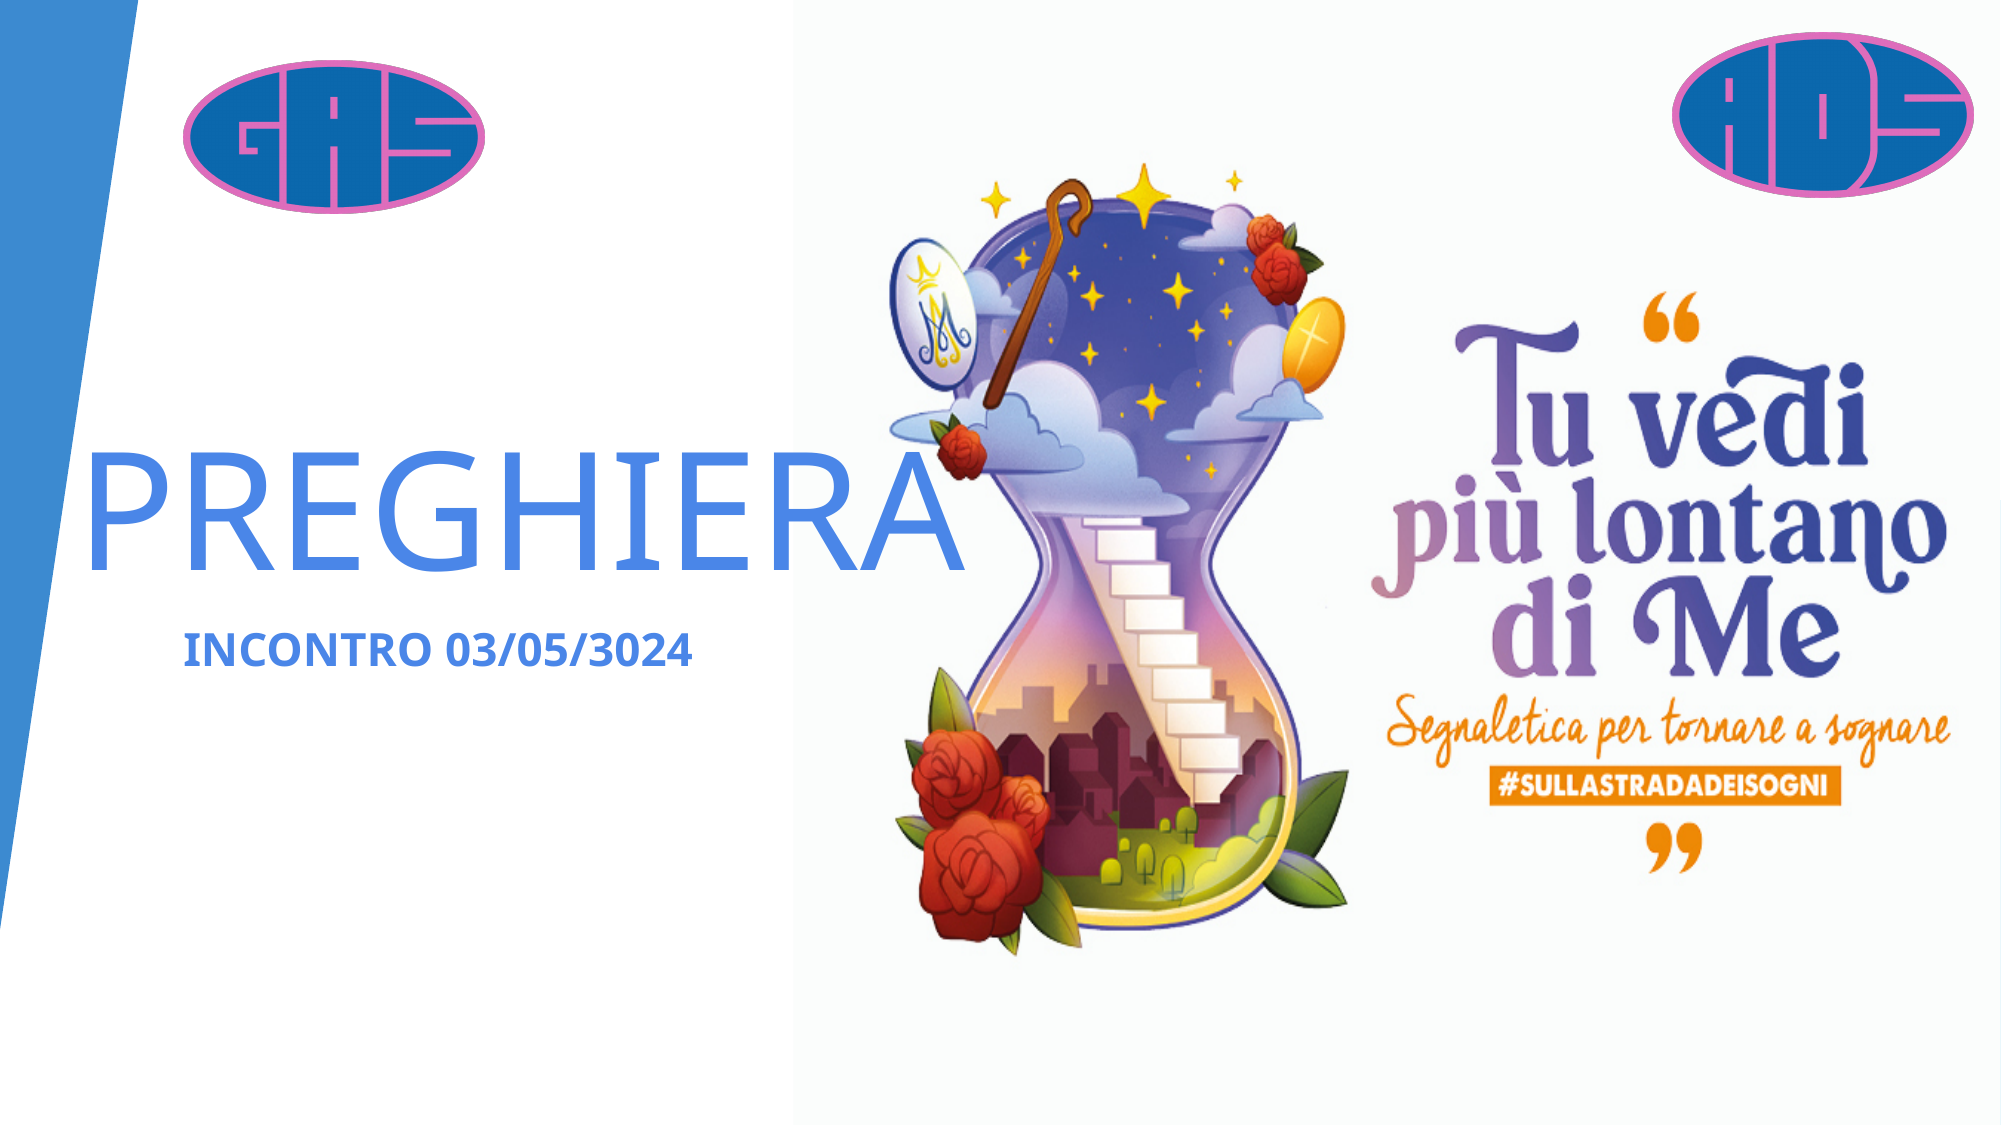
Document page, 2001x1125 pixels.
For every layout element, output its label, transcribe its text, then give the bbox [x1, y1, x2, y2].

text_box PREGHIERA [0, 398, 788, 611]
picture [793, 0, 2000, 1125]
subtitle INCONTRO 03/05/3024 [145, 612, 788, 793]
picture [183, 59, 486, 214]
